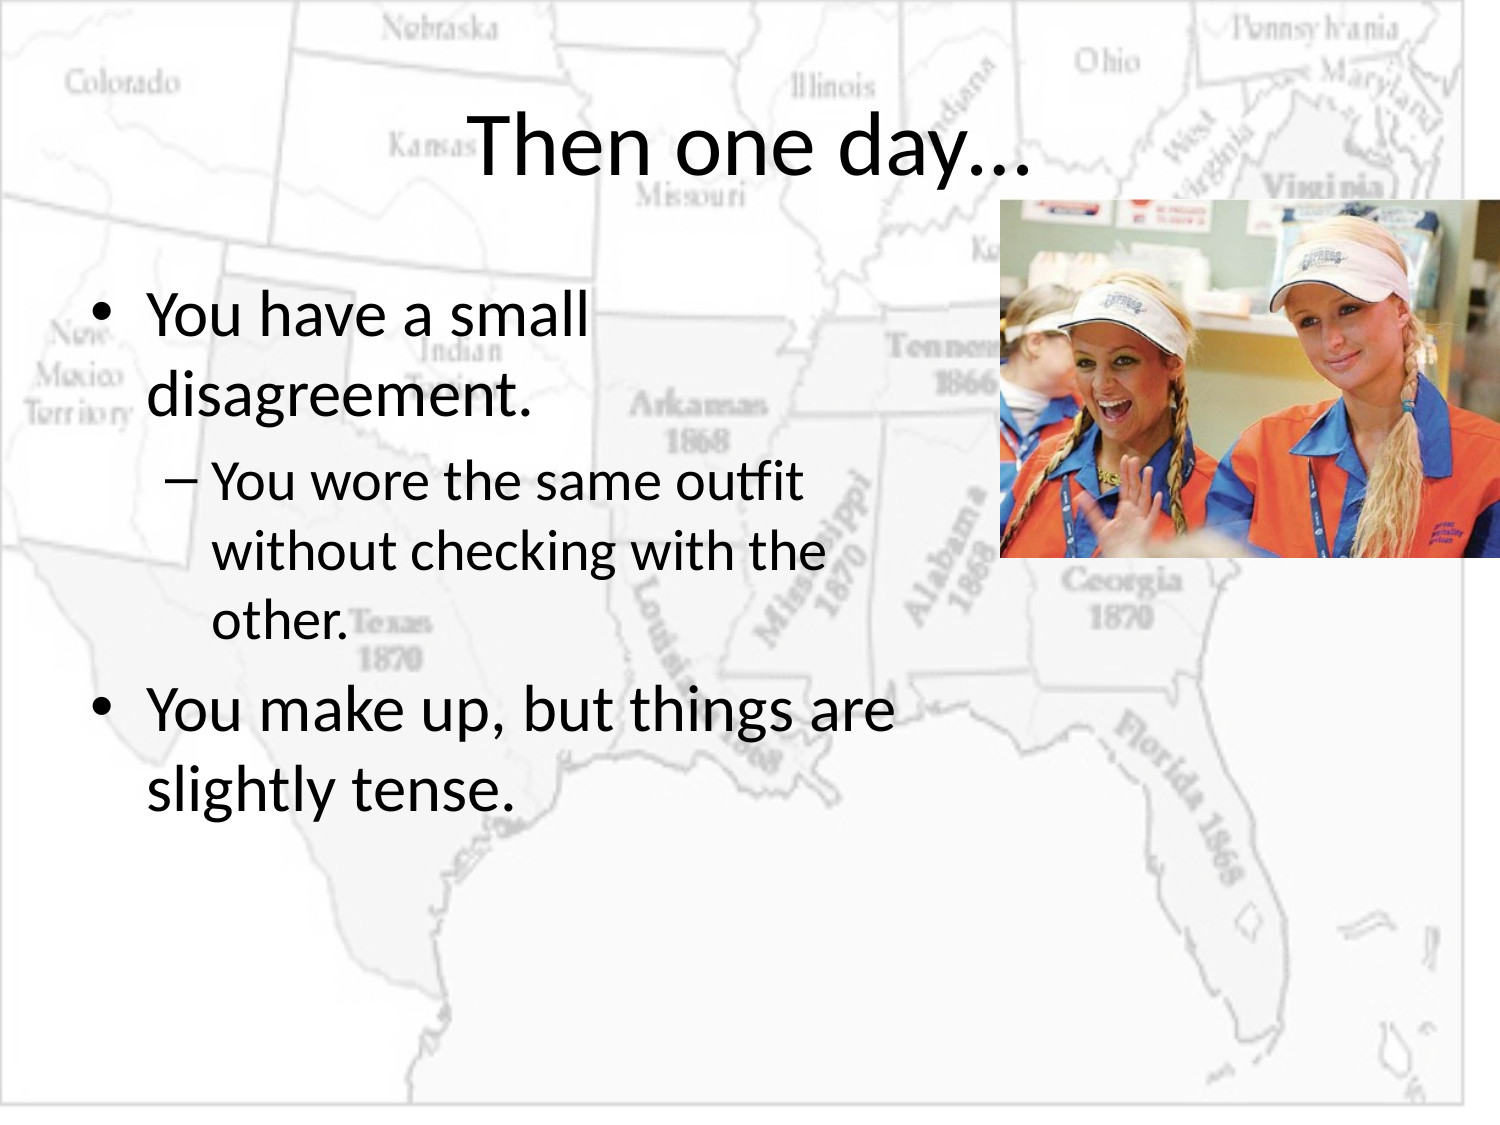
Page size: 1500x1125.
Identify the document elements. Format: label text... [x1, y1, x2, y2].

title Then one day… [75, 45, 1425, 233]
list You have a small disagreement. You wore the same outfit without checking with the other. You make up, but things are slightly tense. [75, 262, 925, 1005]
picture [1000, 199, 1500, 559]
